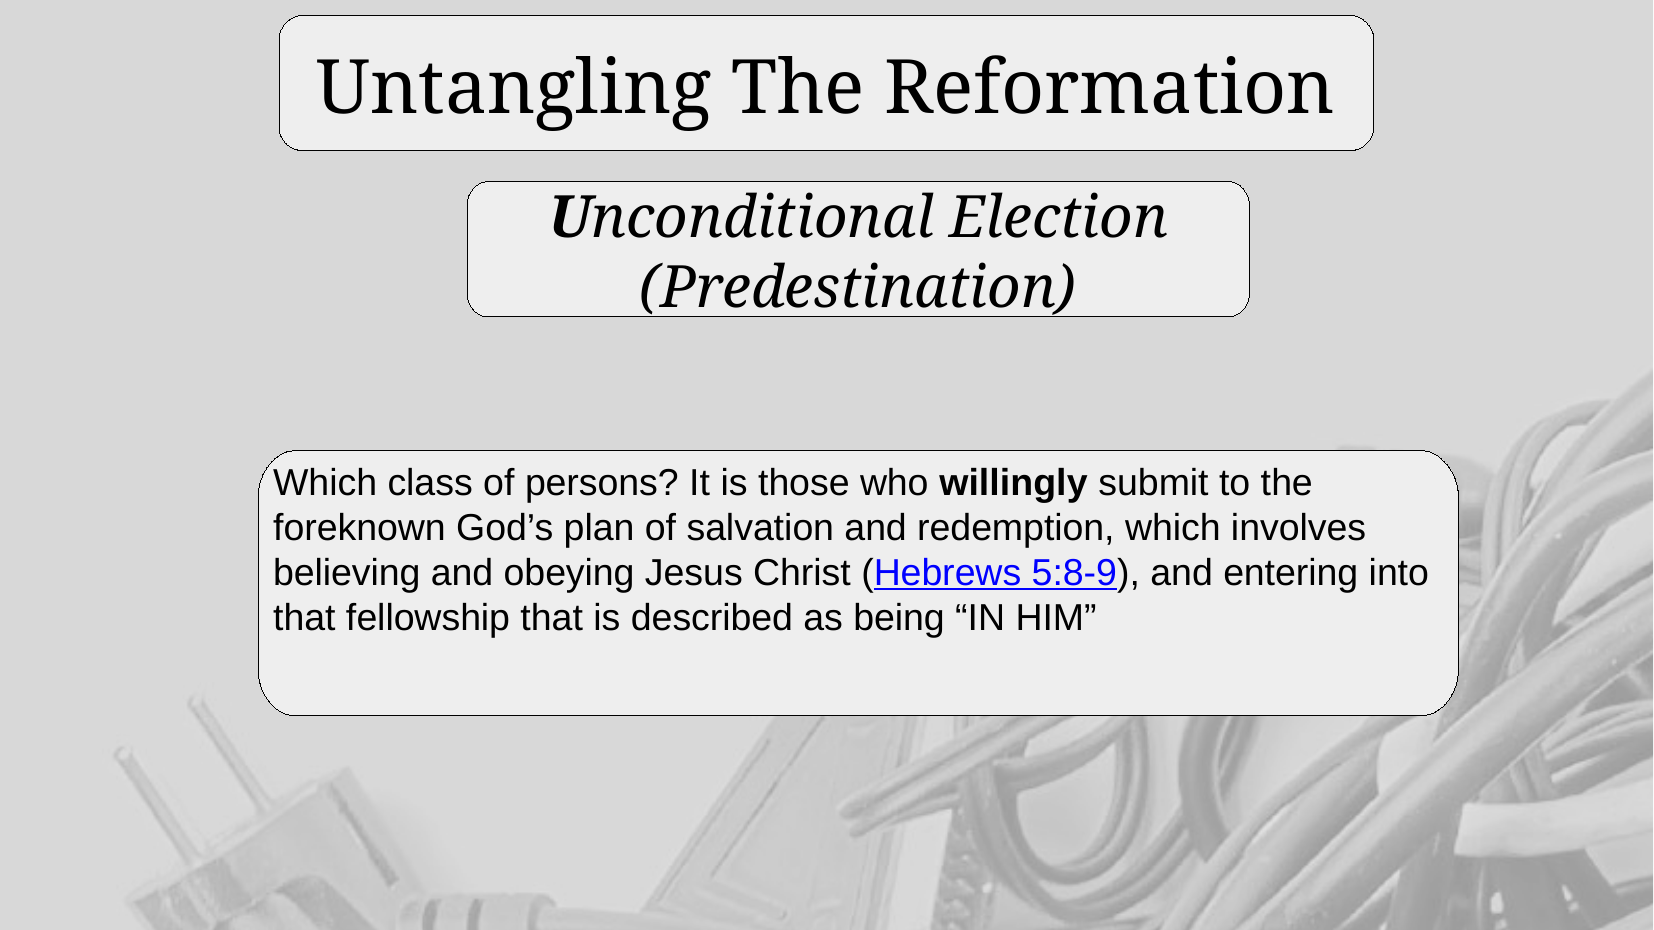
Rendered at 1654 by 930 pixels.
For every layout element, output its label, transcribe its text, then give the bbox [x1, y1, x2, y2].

text_box Unconditional Election (Predestination) [467, 181, 1250, 317]
text_box Which class of persons? It is those who willingly submit to the foreknown God’s plan of salvation and redemption, which involves believing and obeying Jesus Christ (Hebrews 5:8-9), and entering into that fellowship that is described as being “IN HIM” [258, 450, 1459, 716]
text_box Untangling The Reformation [279, 15, 1374, 151]
